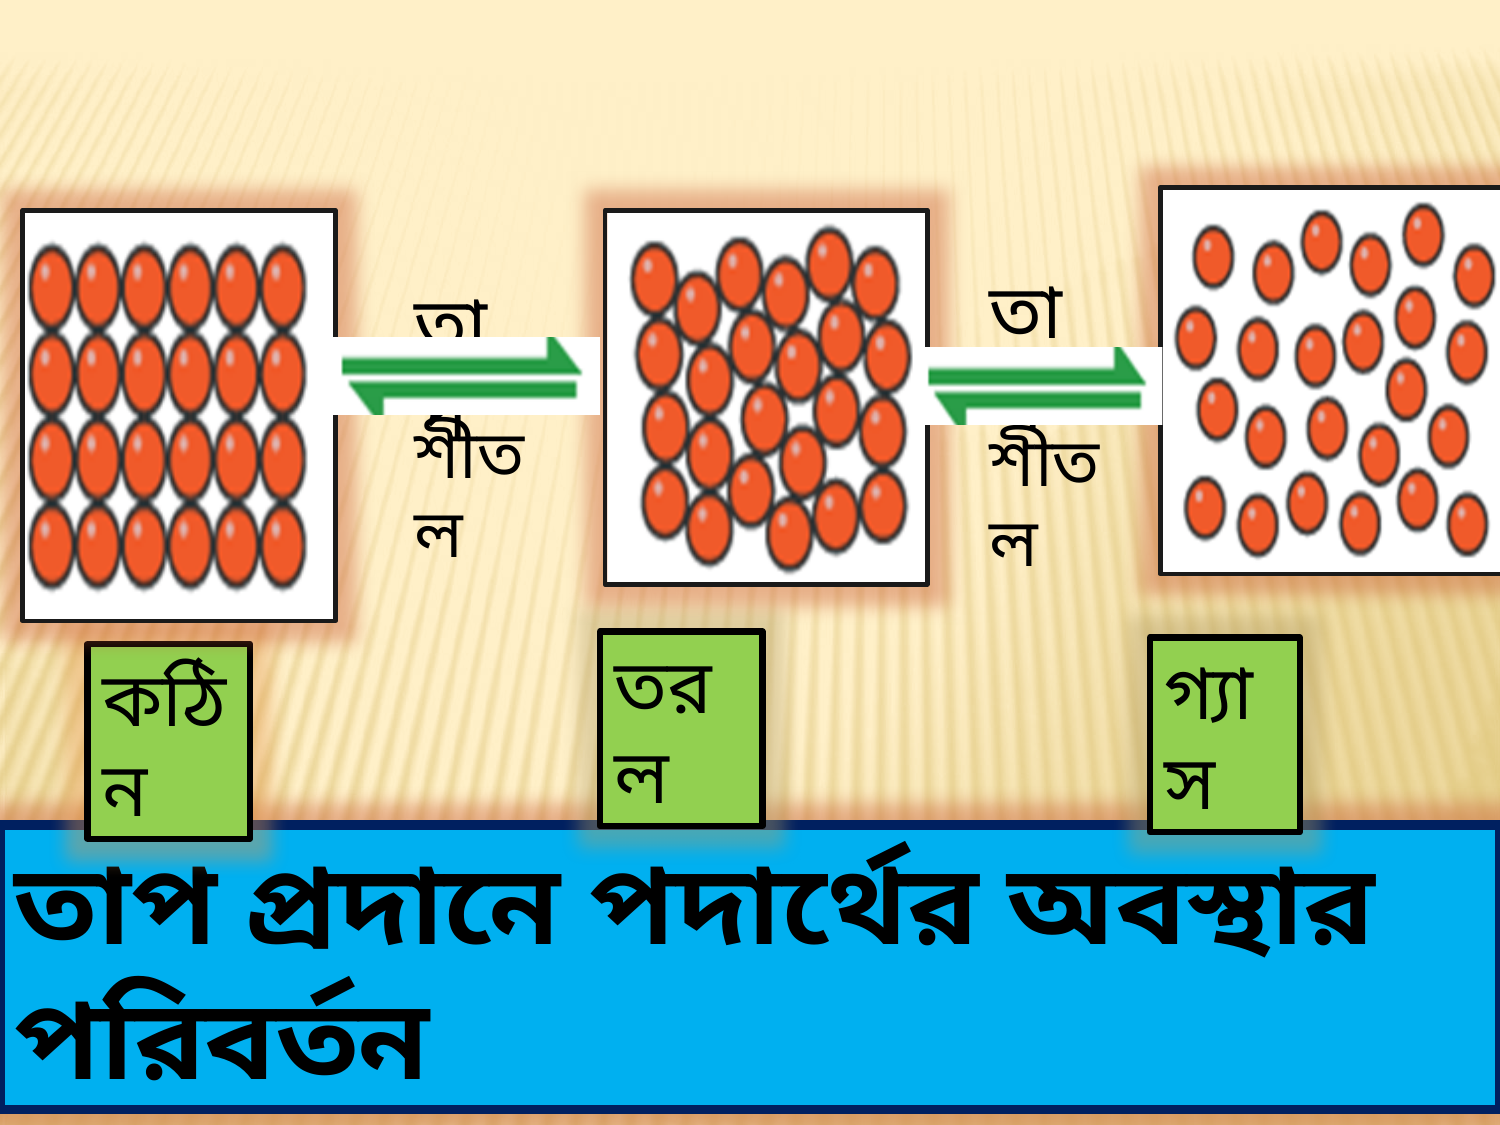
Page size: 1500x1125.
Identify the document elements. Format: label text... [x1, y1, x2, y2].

text_box শীতল [974, 442, 1125, 588]
text_box শীতল [399, 434, 550, 579]
picture [607, 189, 1500, 583]
text_box তাপ [974, 256, 1125, 345]
text_box তরল [599, 631, 763, 827]
text_box তাপ [399, 268, 550, 335]
text_box গ্যাস [1149, 637, 1300, 833]
picture [24, 212, 601, 619]
text_box কঠিন [87, 654, 250, 839]
text_box তাপ প্রদানে পদার্থের অবস্থার পরিবর্তন [0, 824, 1500, 1110]
